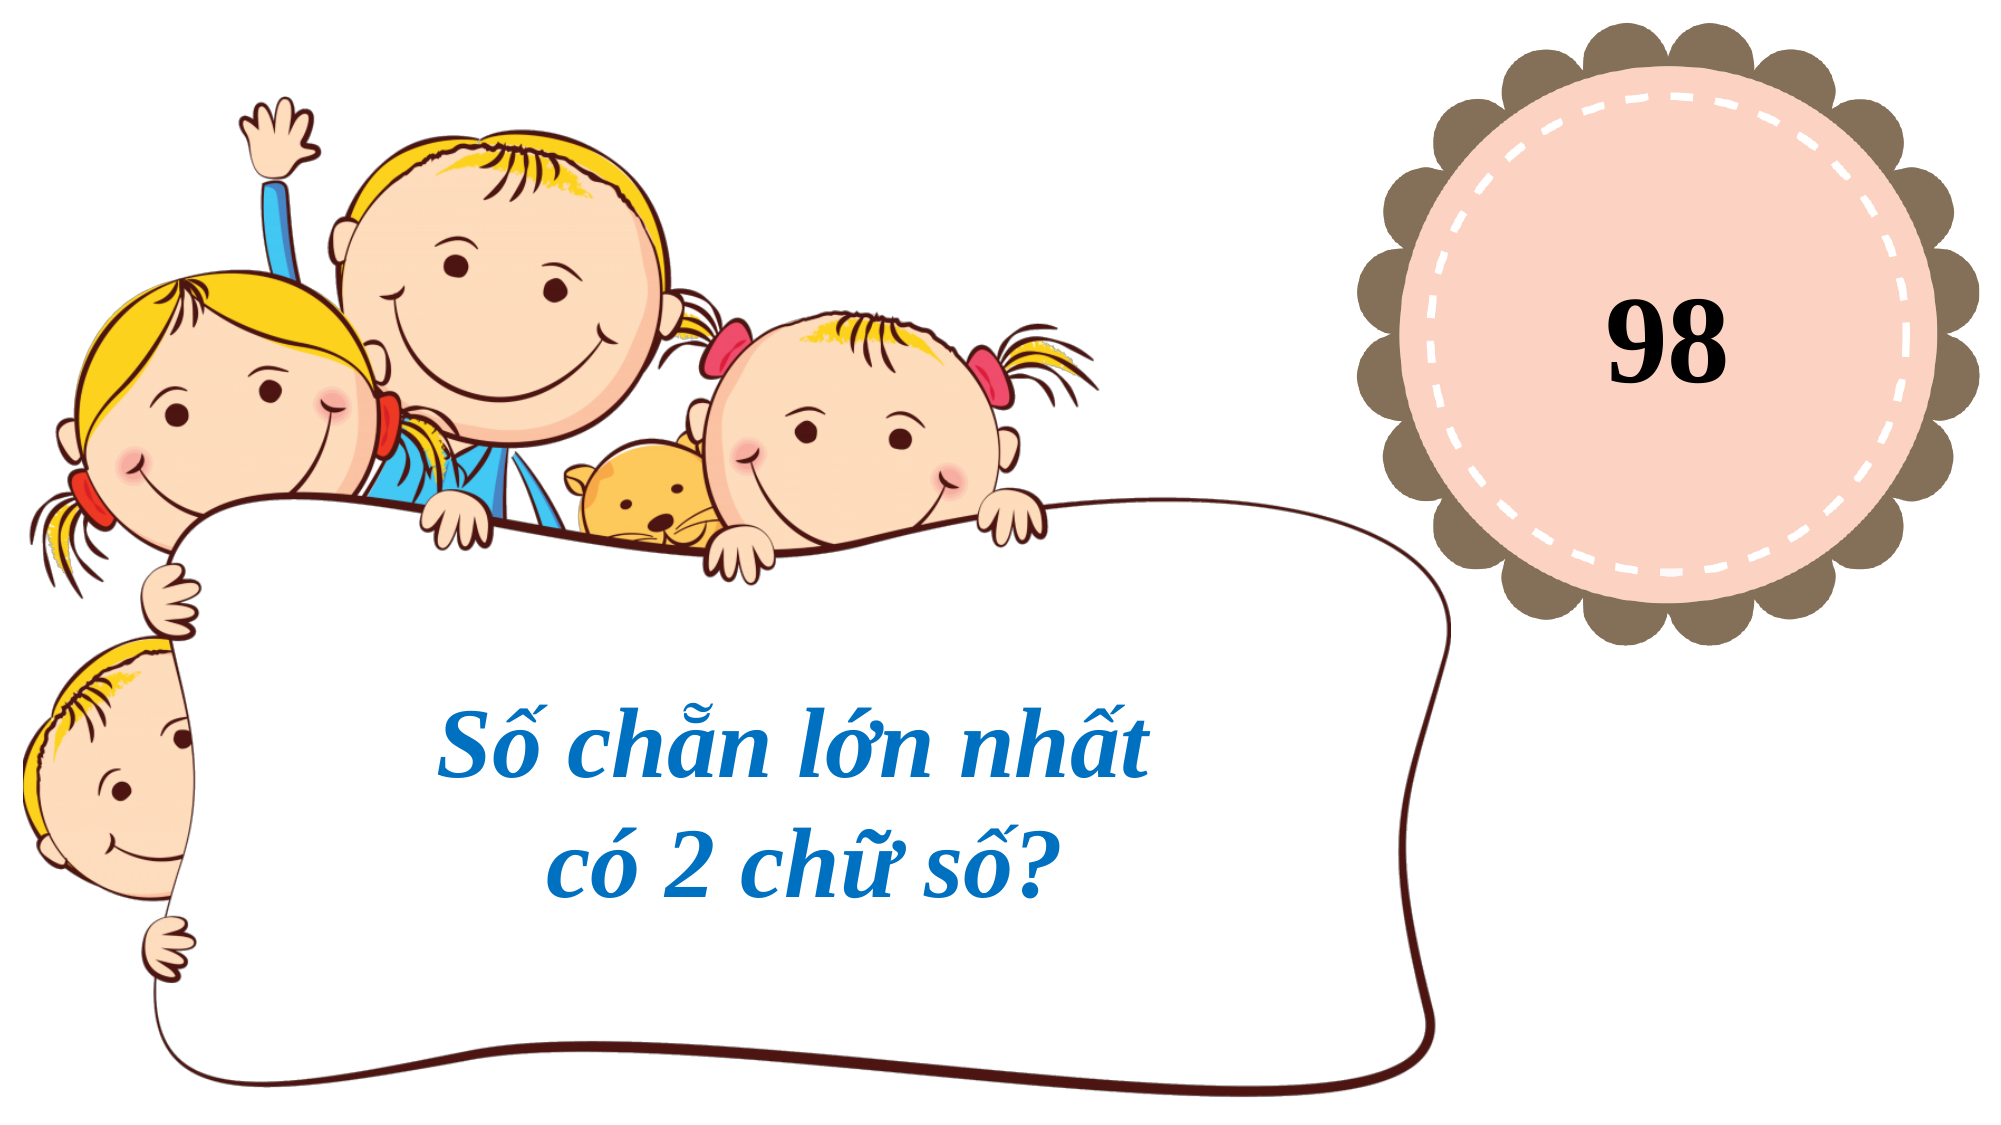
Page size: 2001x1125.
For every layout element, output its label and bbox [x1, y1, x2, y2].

picture [23, 96, 1451, 1098]
text_box [1356, 22, 1980, 646]
